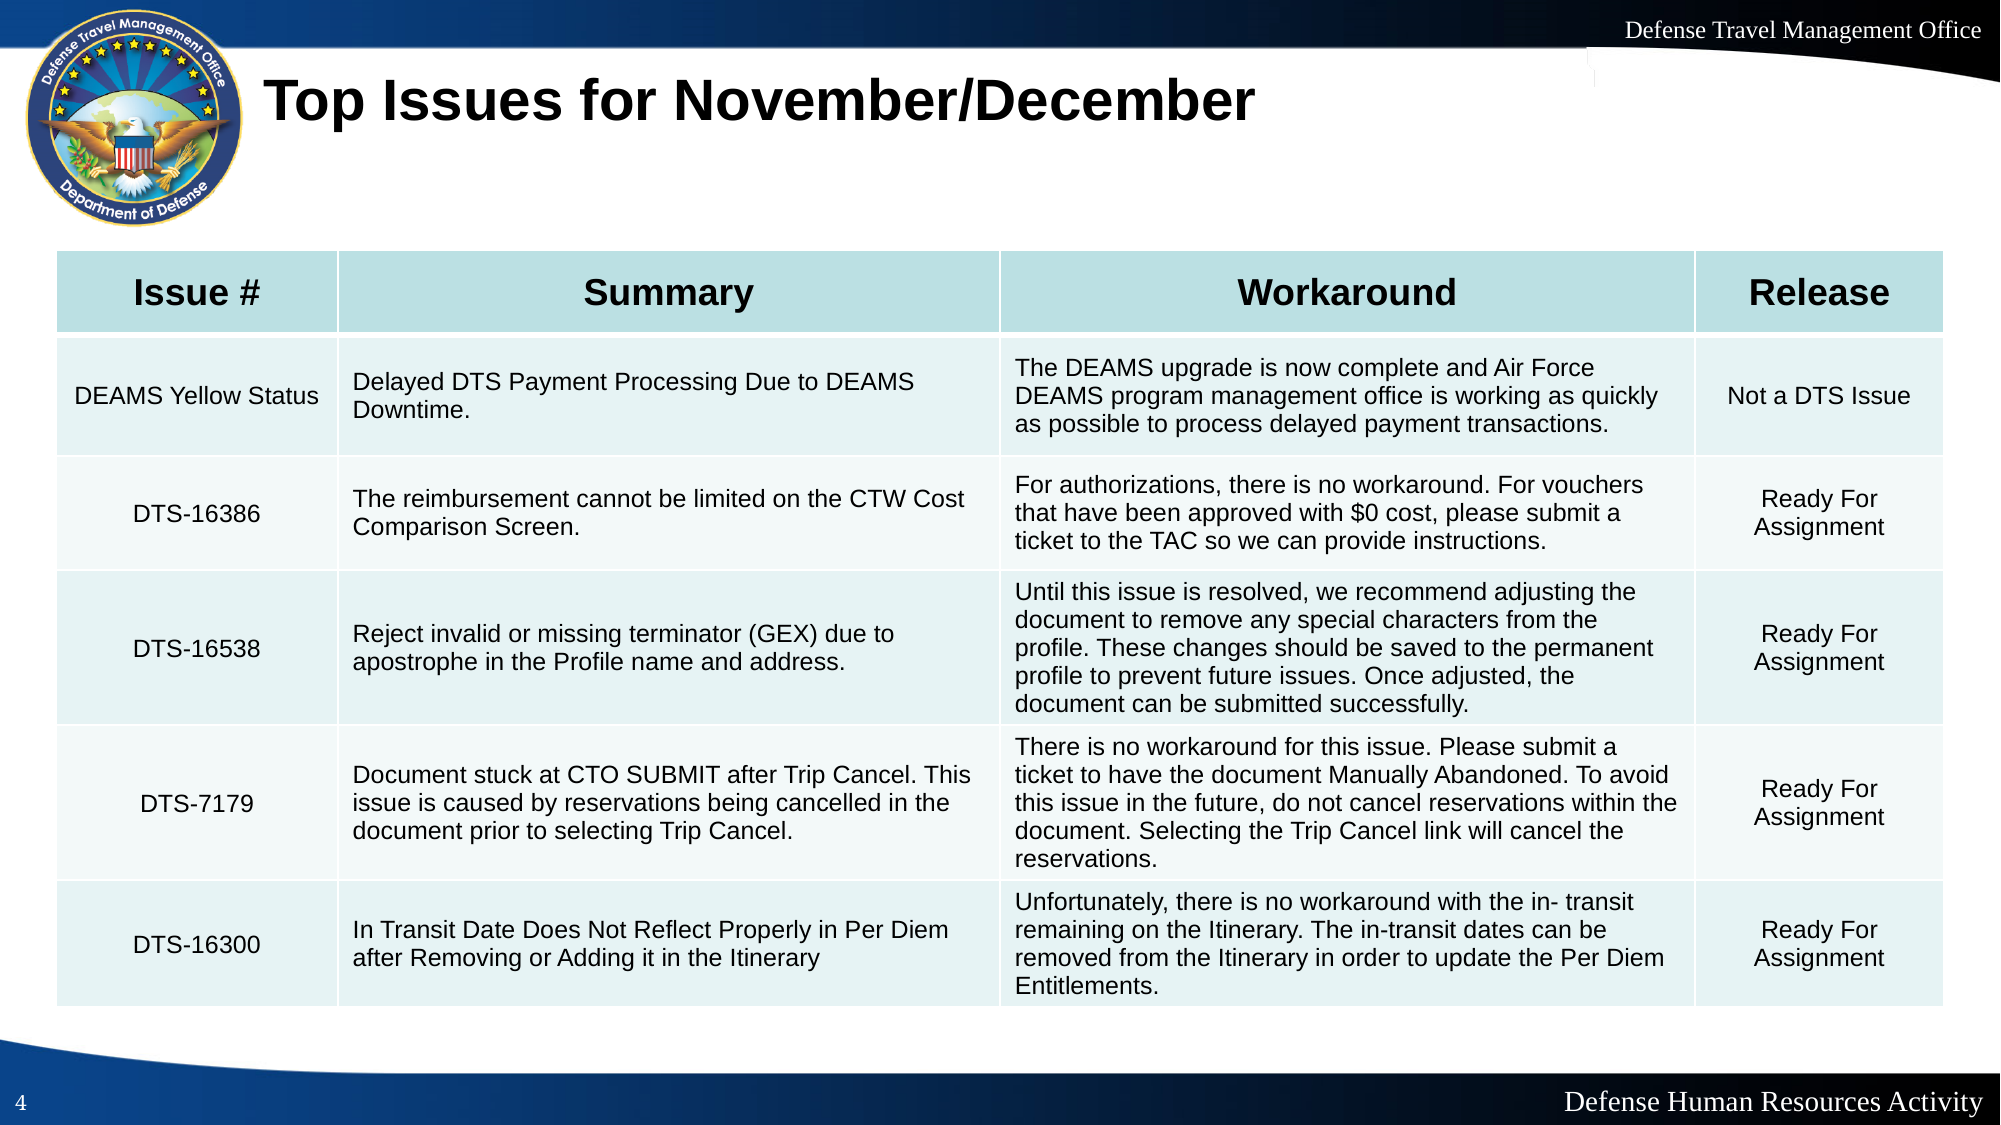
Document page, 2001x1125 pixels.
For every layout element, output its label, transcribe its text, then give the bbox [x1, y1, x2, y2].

table_cell Document stuck at CTO SUBMIT after Trip Cancel. This issue is caused by reservations being cancelled in the document prior to selecting Trip Cancel. [339, 726, 999, 879]
table_cell Ready For Assignment [1696, 457, 1943, 569]
picture [0, 0, 2000, 230]
table_cell Delayed DTS Payment Processing Due to DEAMS Downtime. [339, 338, 999, 455]
table_cell Reject invalid or missing terminator (GEX) due to apostrophe in the Profile name and address. [339, 571, 999, 724]
picture [0, 1037, 2000, 1125]
table_cell The DEAMS upgrade is now complete and Air Force DEAMS program management office is working as quickly as possible to process delayed payment transactions. [1001, 338, 1694, 455]
table_cell DTS-16300 [57, 881, 337, 1006]
table_header Release [1696, 251, 1943, 332]
table_header Issue # [57, 251, 337, 332]
table_cell DTS-16386 [57, 457, 337, 569]
table_cell The reimbursement cannot be limited on the CTW Cost Comparison Screen. [339, 457, 999, 569]
table_cell DTS-16538 [57, 571, 337, 724]
table_cell In Transit Date Does Not Reflect Properly in Per Diem after Removing or Adding it in the Itinerary [339, 881, 999, 1006]
table_cell Ready For Assignment [1696, 881, 1943, 1006]
title Top Issues for November/December [248, 54, 1976, 226]
slide_number 4 [0, 1080, 63, 1125]
table_cell DEAMS Yellow Status [57, 338, 337, 455]
table_cell Ready For Assignment [1696, 726, 1943, 879]
table_cell Until this issue is resolved, we recommend adjusting the document to remove any special characters from the profile. These changes should be saved to the permanent profile to prevent future issues. Once adjusted, the document can be submitted successfully. [1001, 571, 1694, 724]
table_cell Not a DTS Issue [1696, 338, 1943, 455]
table_cell There is no workaround for this issue. Please submit a ticket to have the document Manually Abandoned. To avoid this issue in the future, do not cancel reservations within the document. Selecting the Trip Cancel link will cancel the reservations. [1001, 726, 1694, 879]
table_header Summary [339, 251, 999, 332]
table_cell Ready For Assignment [1696, 571, 1943, 724]
table_header Workaround [1001, 251, 1694, 332]
table_cell For authorizations, there is no workaround. For vouchers that have been approved with $0 cost, please submit a ticket to the TAC so we can provide instructions. [1001, 457, 1694, 569]
table_cell DTS-7179 [57, 726, 337, 879]
table_cell Unfortunately, there is no workaround with the in- transit remaining on the Itinerary. The in-transit dates can be removed from the Itinerary in order to update the Per Diem Entitlements. [1001, 881, 1694, 1006]
